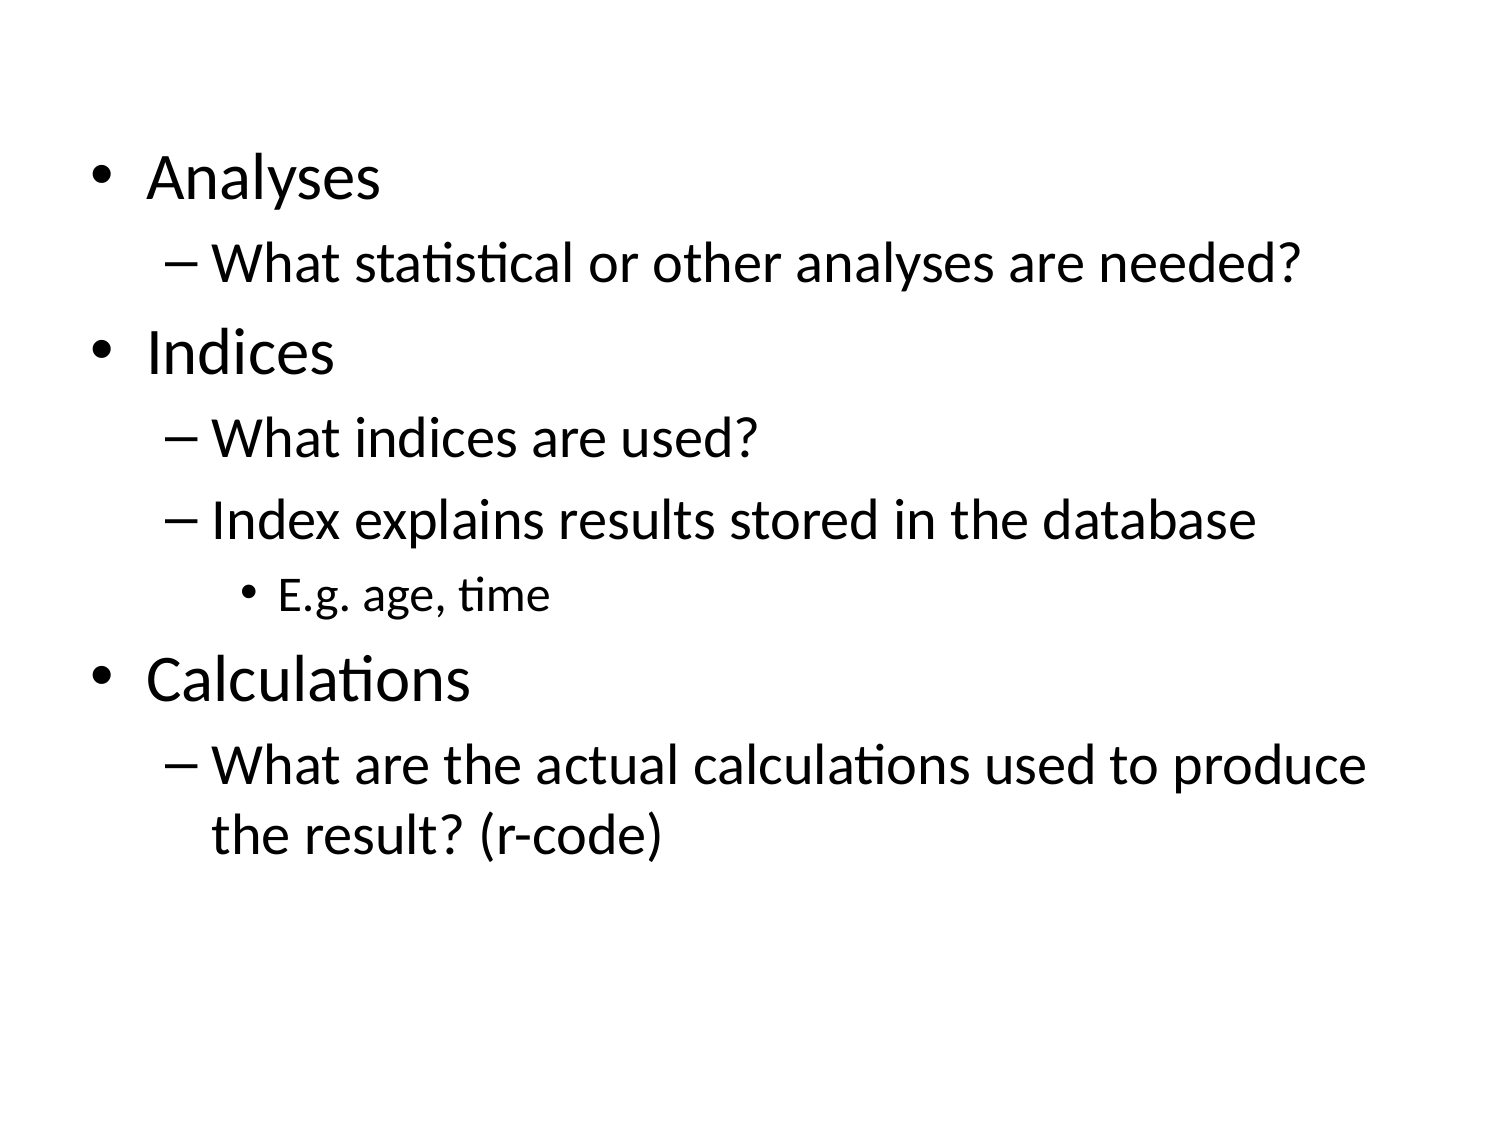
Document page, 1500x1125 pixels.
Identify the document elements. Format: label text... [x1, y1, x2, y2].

list Analyses What statistical or other analyses are needed? Indices What indices are used? Index explains results stored in the database E.g. age, time Calculations What are the actual calculations used to produce the result? (r-code) [75, 125, 1425, 1005]
